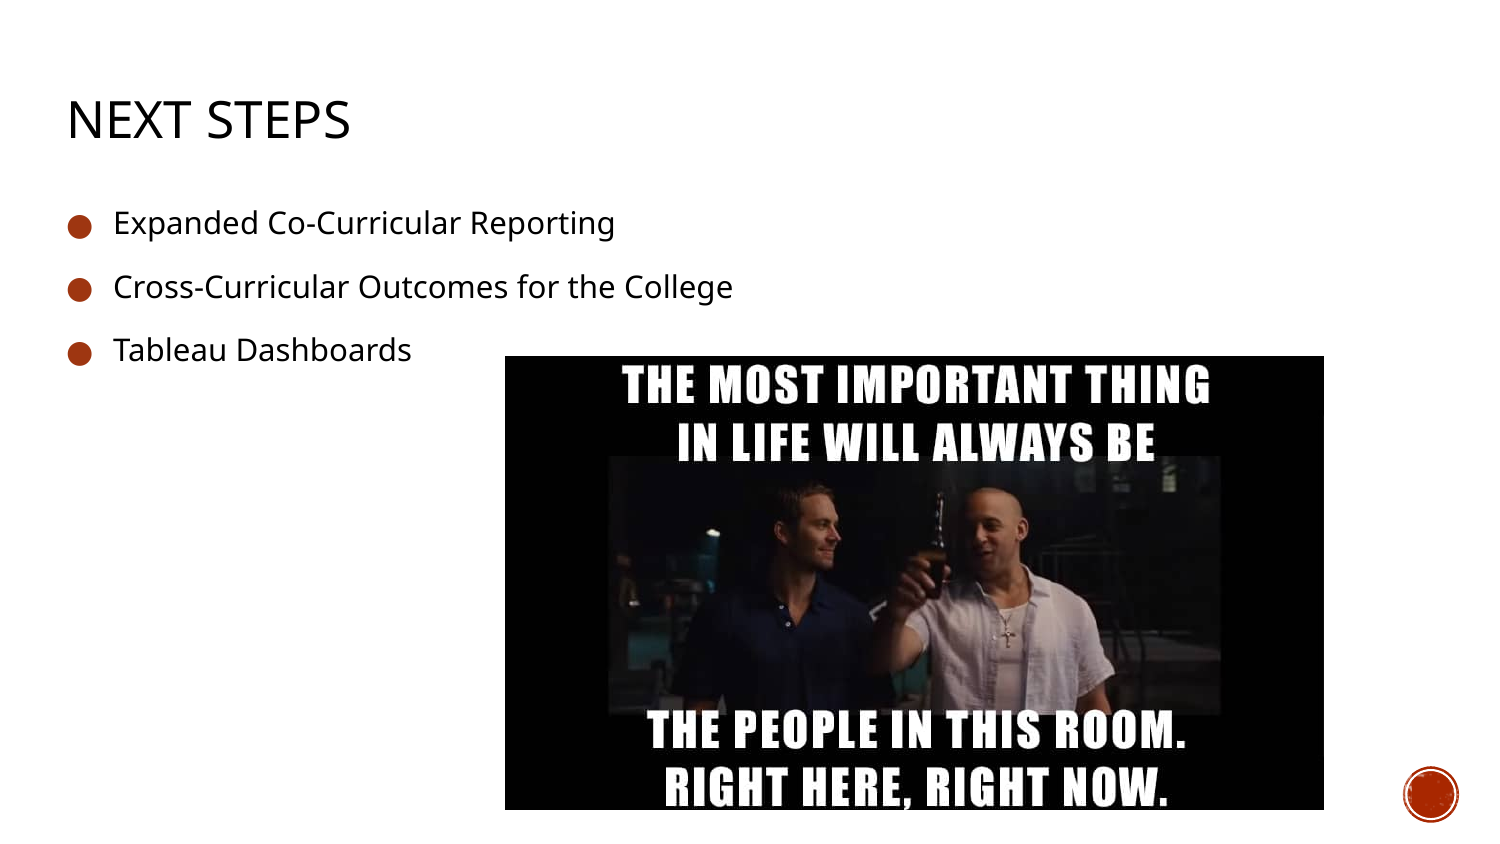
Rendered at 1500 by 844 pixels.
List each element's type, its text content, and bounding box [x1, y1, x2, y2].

picture [504, 355, 1324, 811]
list Expanded Co-Curricular Reporting Cross-Curricular Outcomes for the College Tableau Dashboards [51, 189, 1449, 750]
title NEXT STEPS [51, 72, 1449, 167]
picture [1402, 766, 1460, 823]
